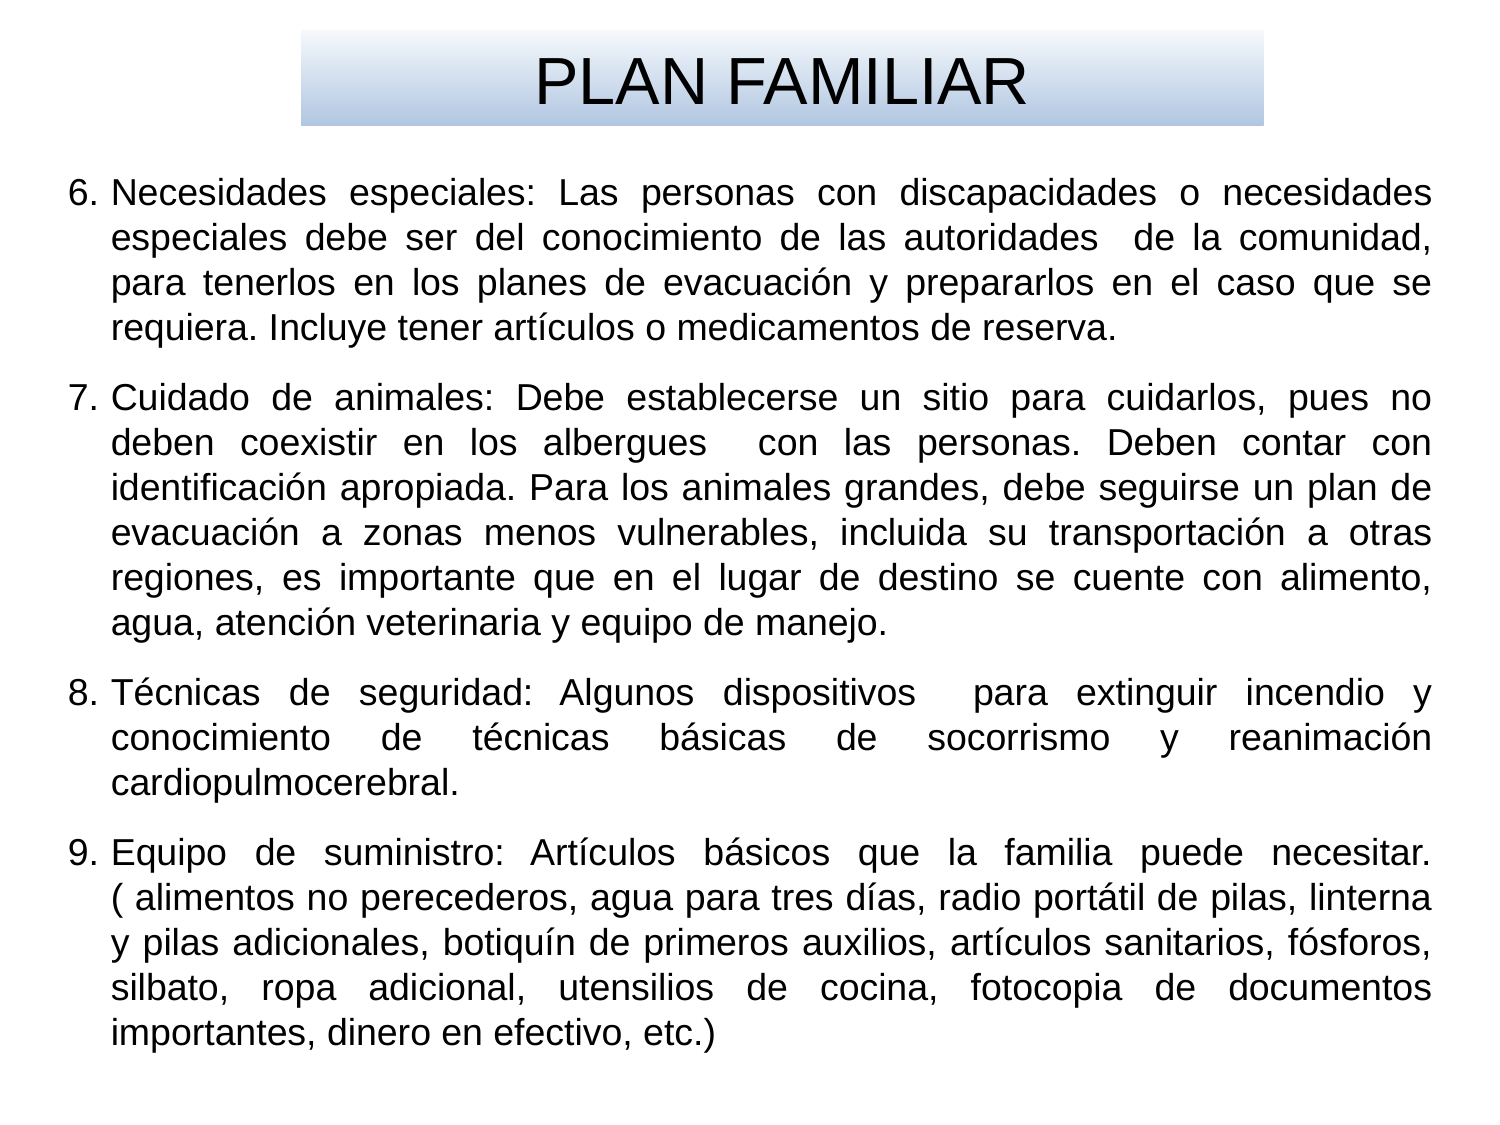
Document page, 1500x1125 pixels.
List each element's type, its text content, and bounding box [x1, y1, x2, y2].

text_box 6. Necesidades especiales: Las personas con discapacidades o necesidades especiales debe ser del conocimiento de las autoridades de la comunidad, para tenerlos en los planes de evacuación y prepararlos en el caso que se requiera. Incluye tener artículos o medicamentos de reserva. 7. Cuidado de animales: Debe establecerse un sitio para cuidarlos, pues no deben coexistir en los albergues con las personas. Deben contar con identificación apropiada. Para los animales grandes, debe seguirse un plan de evacuación a zonas menos vulnerables, incluida su transportación a otras regiones, es importante que en el lugar de destino se cuente con alimento, agua, atención veterinaria y equipo de manejo. 8. Técnicas de seguridad: Algunos dispositivos para extinguir incendio y conocimiento de técnicas básicas de socorrismo y reanimación cardiopulmocerebral. 9. Equipo de suministro: Artículos básicos que la familia puede necesitar. ( alimentos no perecederos, agua para tres días, radio portátil de pilas, linterna y pilas adicionales, botiquín de primeros auxilios, artículos sanitarios, fósforos, silbato, ropa adicional, utensilios de cocina, fotocopia de documentos importantes, dinero en efectivo, etc.) [53, 160, 1447, 1061]
text_box PLAN FAMILIAR [301, 30, 1264, 126]
